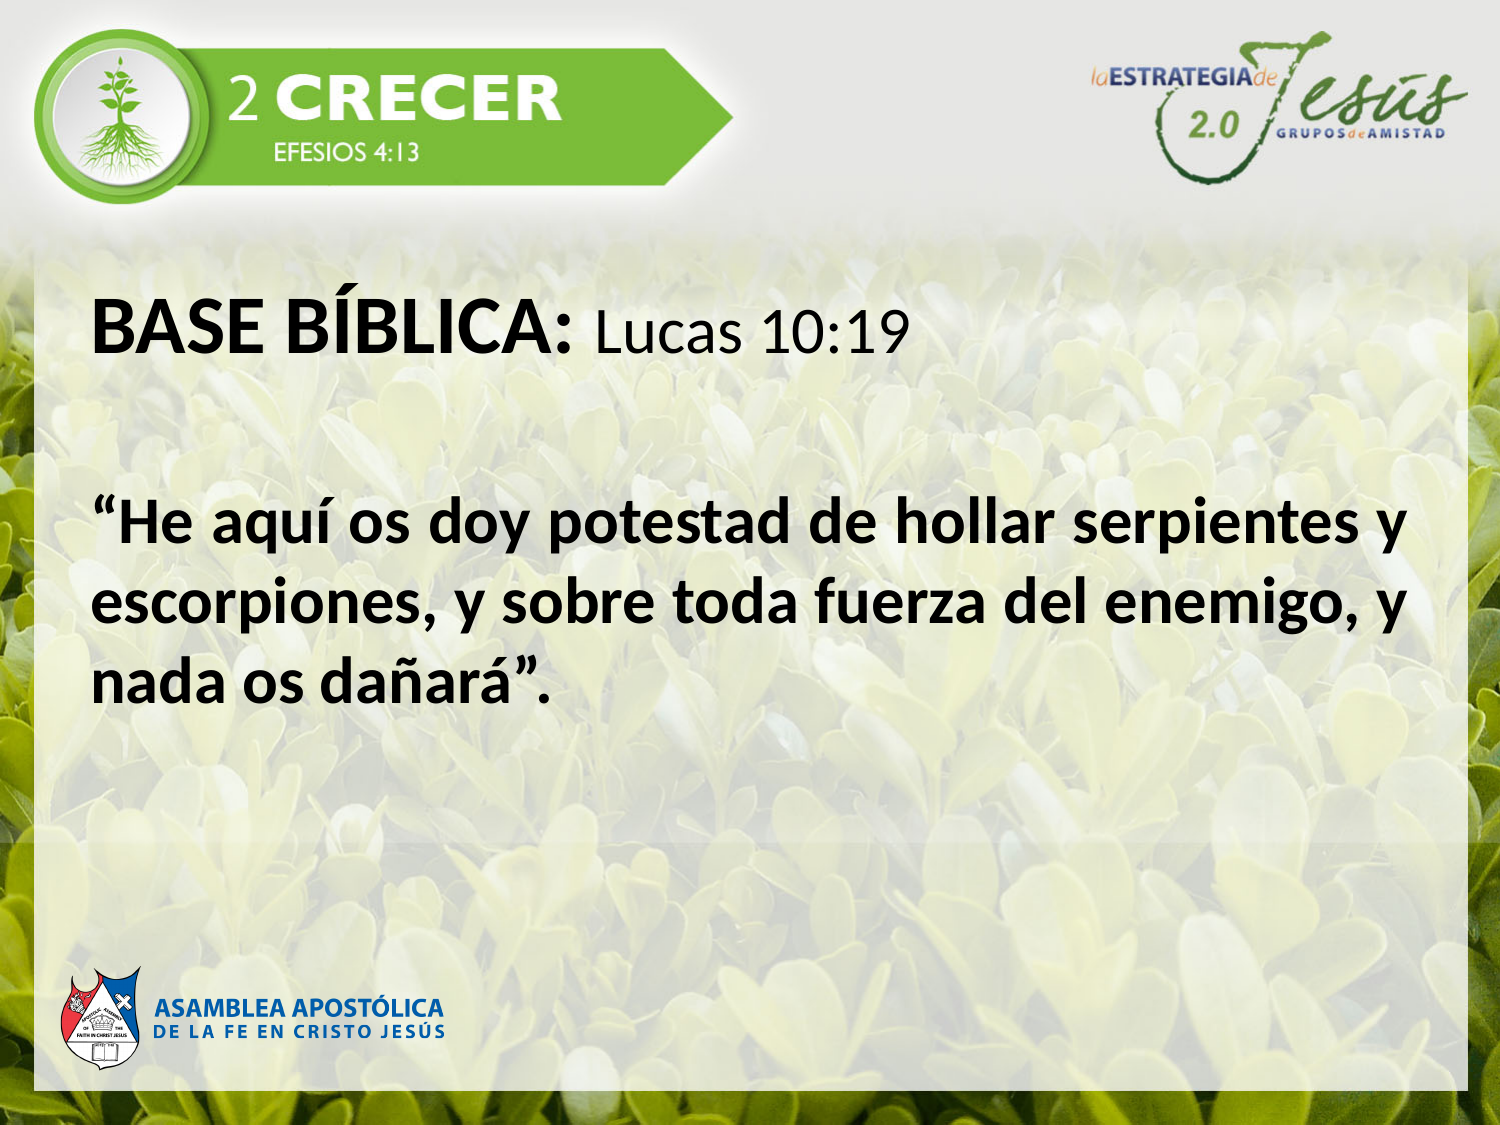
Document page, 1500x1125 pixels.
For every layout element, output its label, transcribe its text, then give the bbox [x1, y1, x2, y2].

picture [0, 0, 1500, 1125]
list BASE BÍBLICA: Lucas 10:19 “He aquí os doy potestad de hollar serpientes y escorpiones, y sobre toda fuerza del enemigo, y nada os dañará”. [75, 262, 1425, 1005]
